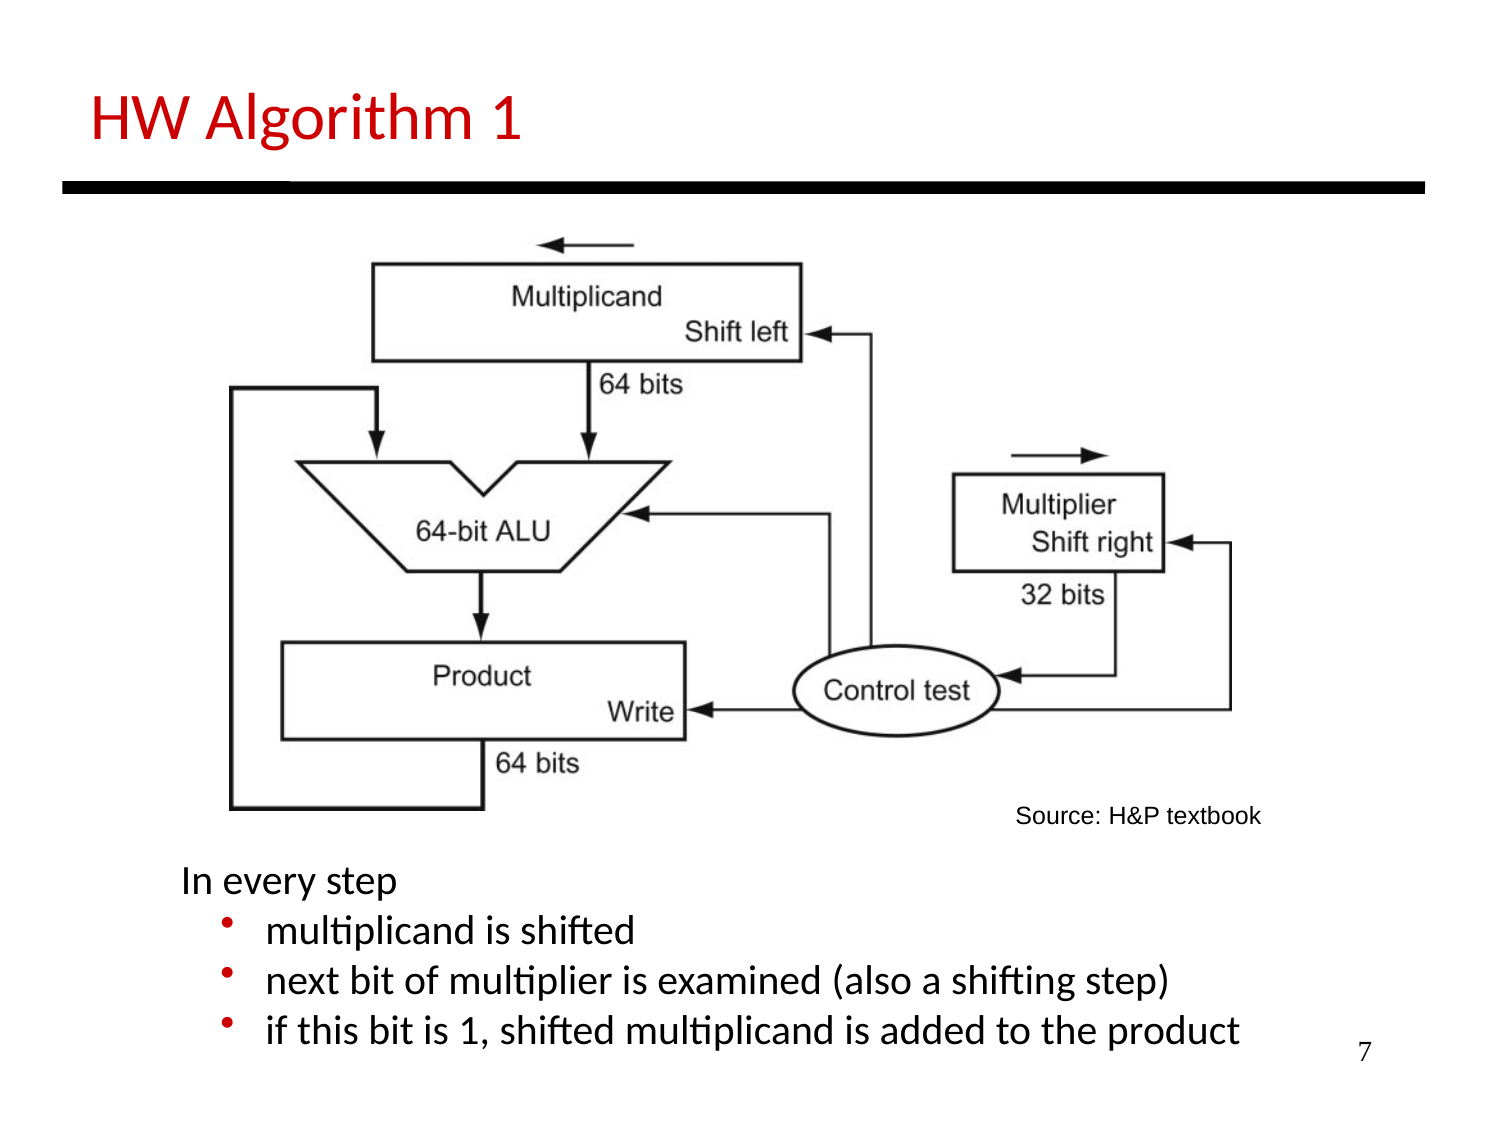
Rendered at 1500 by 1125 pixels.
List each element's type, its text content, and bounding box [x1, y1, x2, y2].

text_box In every step multiplicand is shifted next bit of multiplier is examined (also a shifting step) if this bit is 1, shifted multiplicand is added to the product [166, 845, 1257, 1061]
text_box Source: H&P textbook [1000, 792, 1277, 837]
picture [229, 237, 1232, 811]
slide_number 7 [1074, 1025, 1388, 1100]
text_box HW Algorithm 1 [75, 65, 539, 160]
